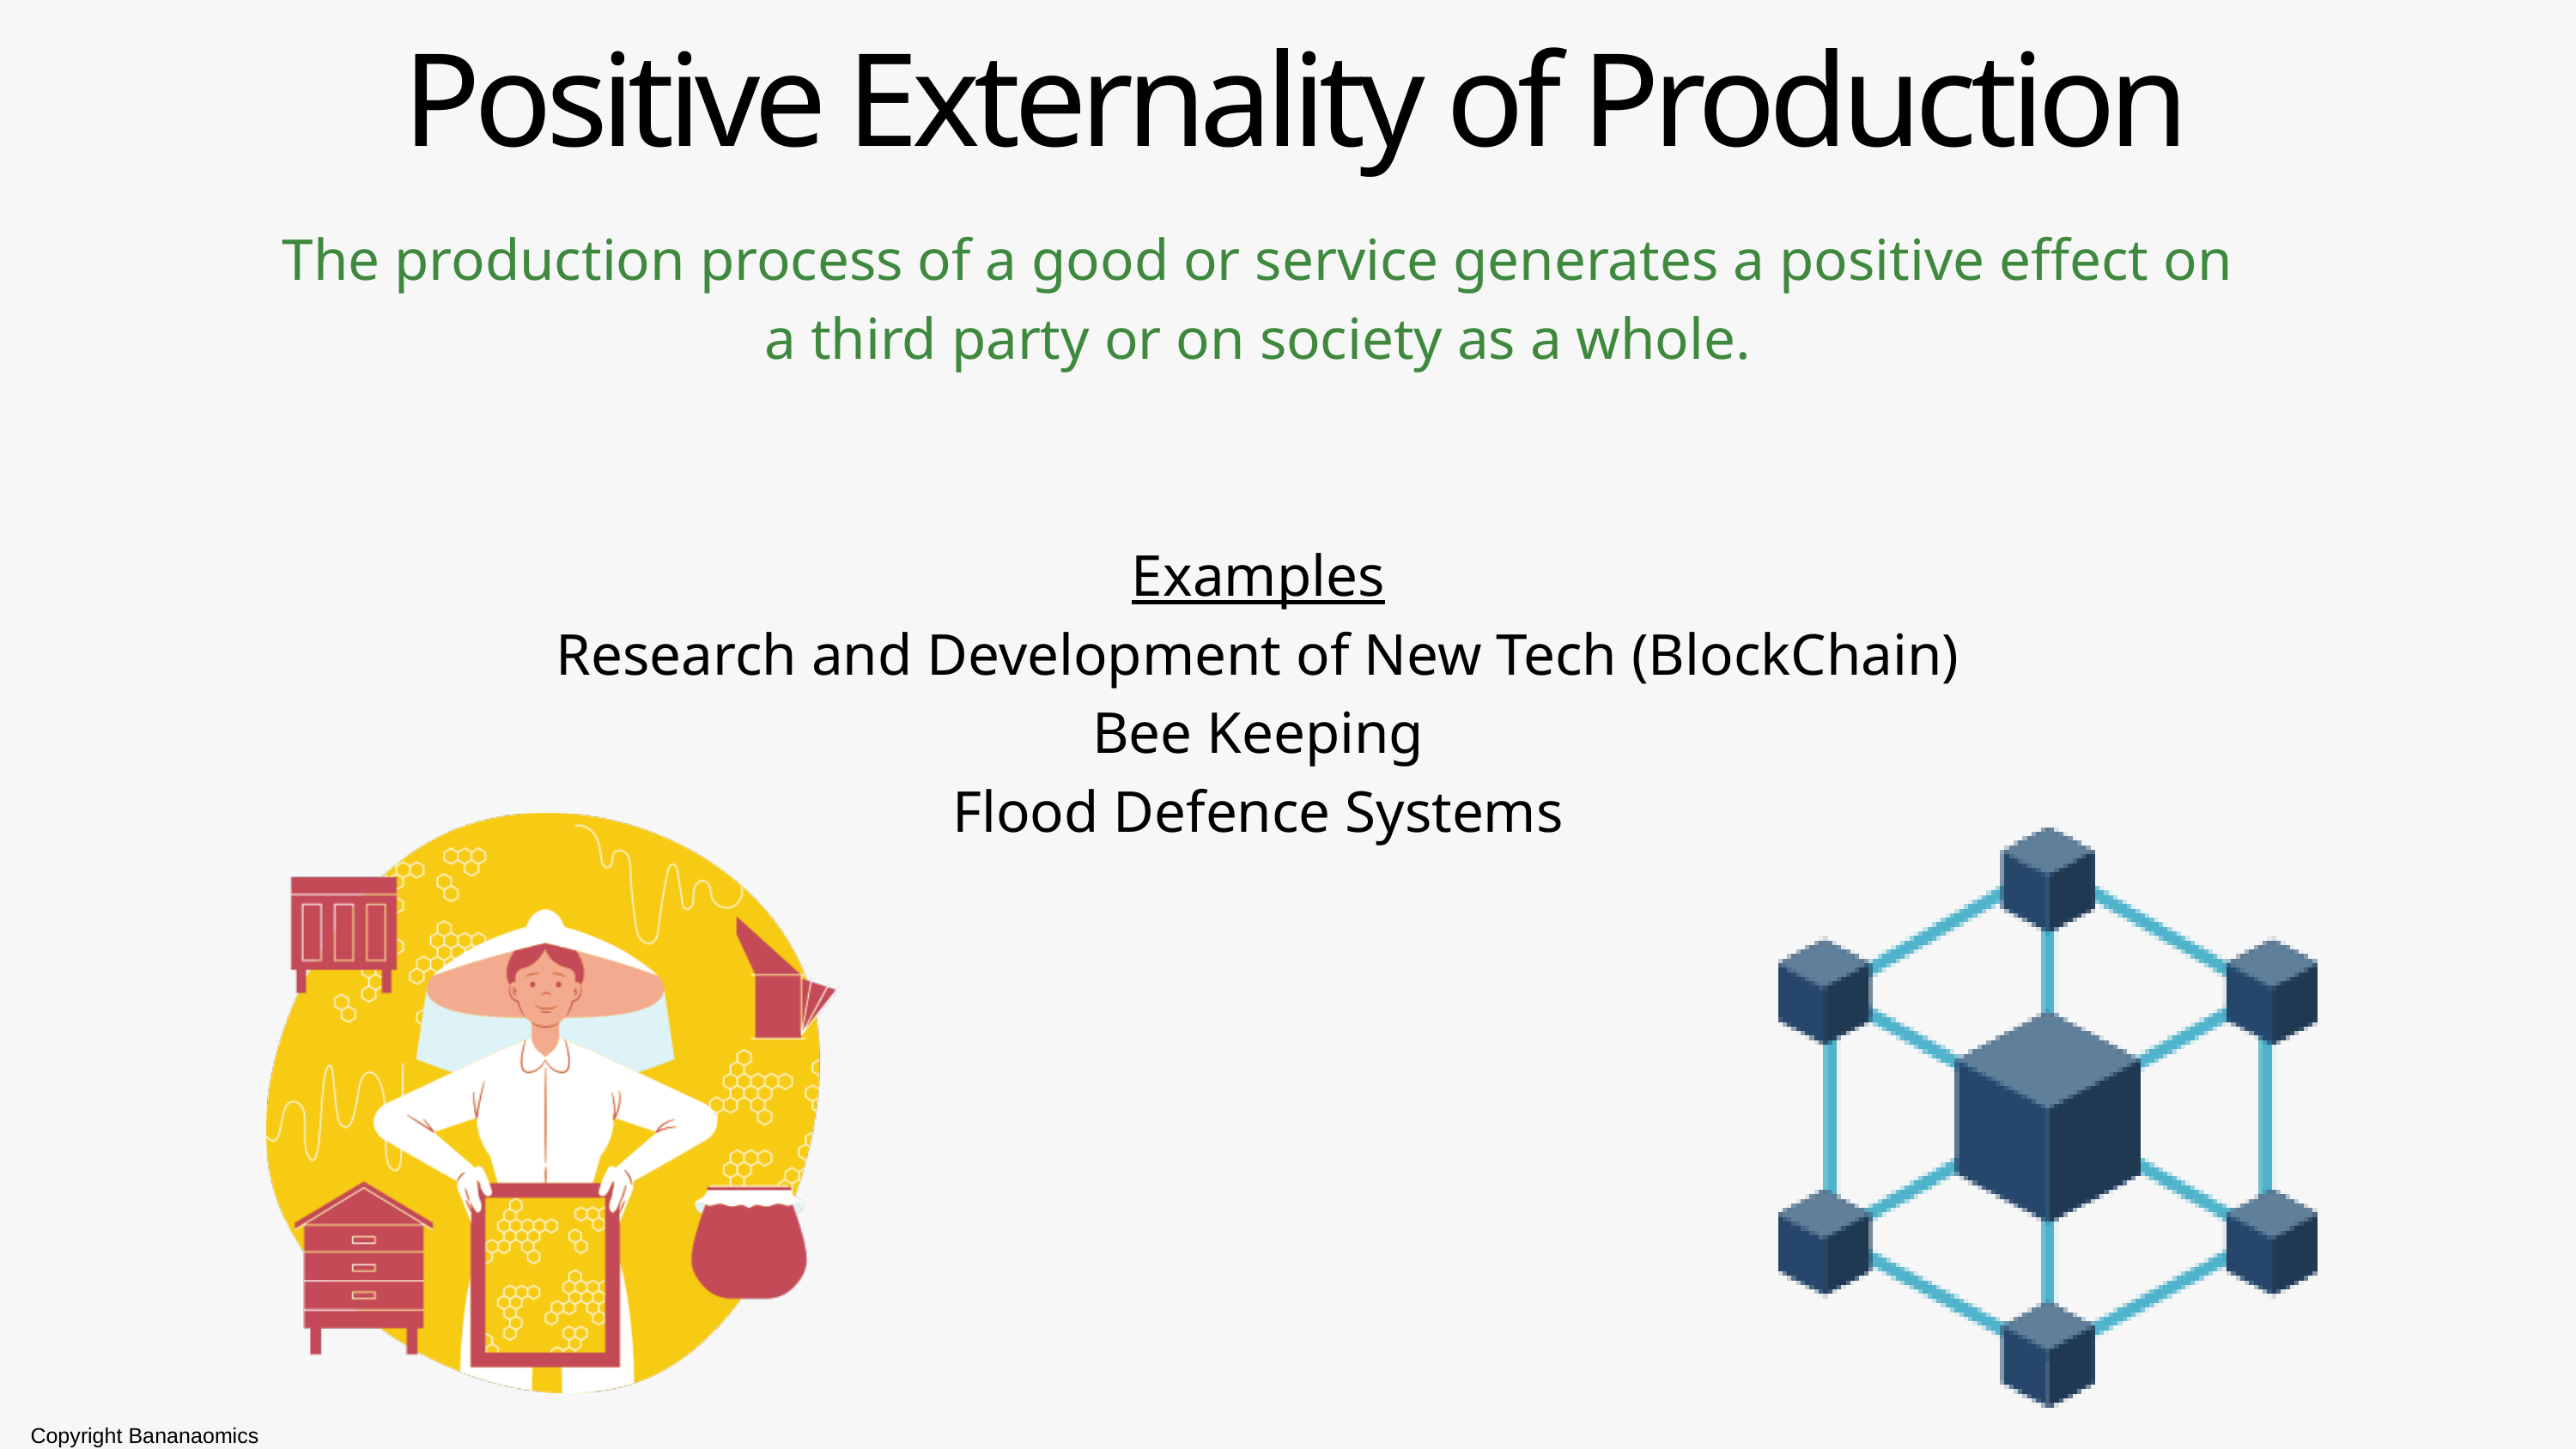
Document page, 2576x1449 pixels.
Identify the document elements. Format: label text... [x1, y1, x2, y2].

picture [265, 813, 839, 1393]
text_box Copyright Bananaomics [0, 1417, 553, 1448]
picture [1777, 828, 2318, 1408]
text_box The production process of a good or service generates a positive effect on a third party or on society as a whole. Examples Research and Development of New Tech (BlockChain) Bee Keeping Flood Defence Systems [266, 268, 2251, 1229]
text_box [144, 31, 2448, 259]
